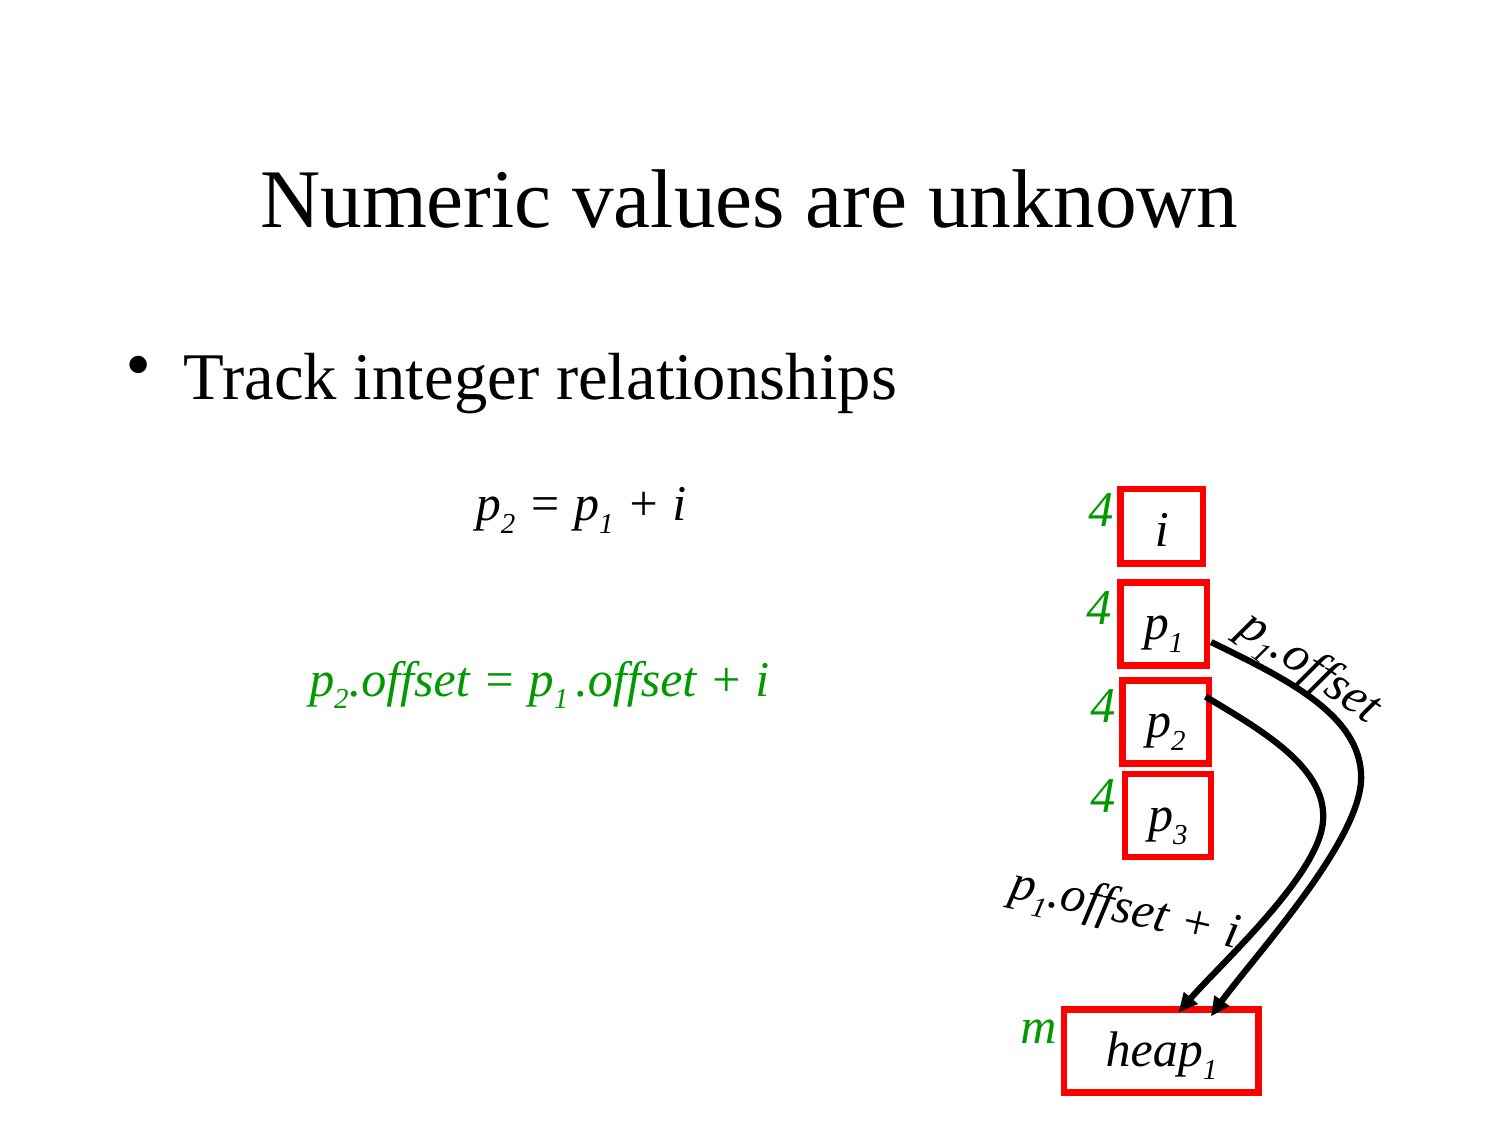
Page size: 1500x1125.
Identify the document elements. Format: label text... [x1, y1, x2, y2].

text_box [1263, 685, 1362, 949]
text_box p1.offset [1263, 580, 1414, 755]
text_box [1064, 948, 1259, 1092]
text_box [1136, 488, 1259, 636]
title Numeric values are unknown [112, 99, 1388, 288]
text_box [294, 638, 1260, 942]
list Track integer relationships [112, 324, 1388, 749]
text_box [1004, 468, 1131, 636]
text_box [1004, 949, 1131, 1062]
text_box p2 = p1 + i [461, 463, 894, 554]
